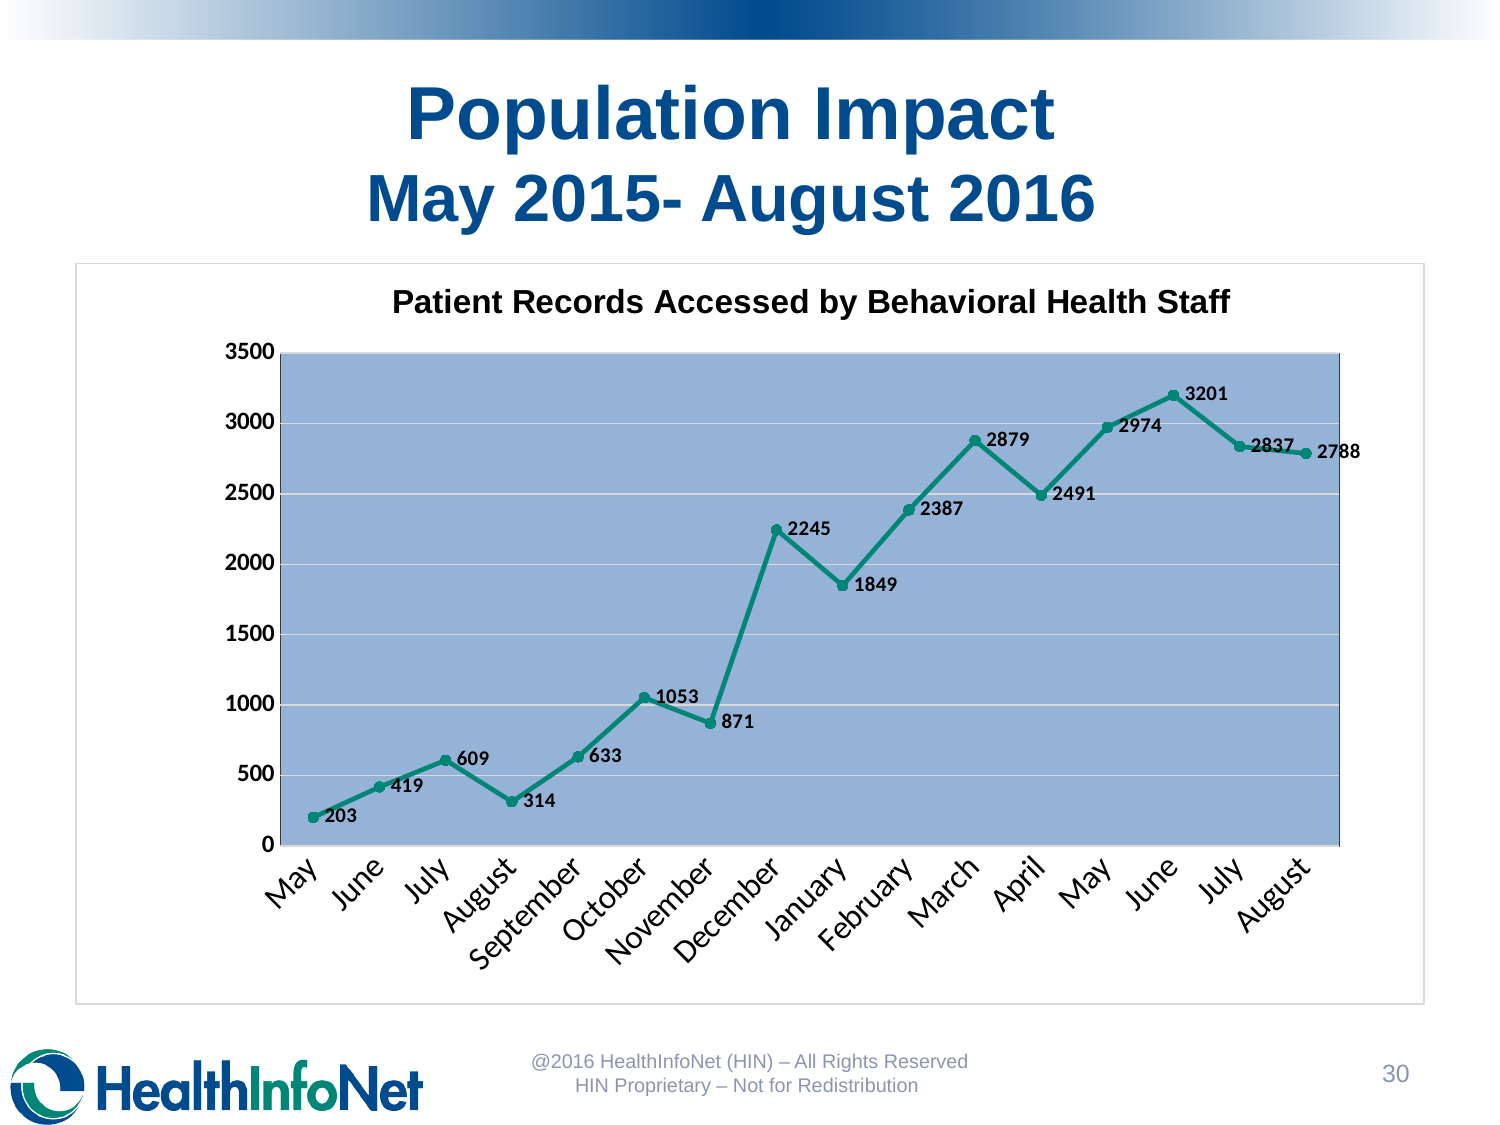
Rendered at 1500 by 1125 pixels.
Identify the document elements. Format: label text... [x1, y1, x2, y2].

title Population Impact May 2015- August 2016 [0, 56, 1500, 244]
slide_number 31 [1074, 1042, 1425, 1103]
chart [74, 262, 1426, 1006]
picture [0, 244, 1500, 1125]
picture [0, 0, 1500, 56]
footer @2016 HealthInfoNet (HIN) – All Rights Reserved HIN Proprietary – Not for Redistribution [512, 1042, 988, 1103]
